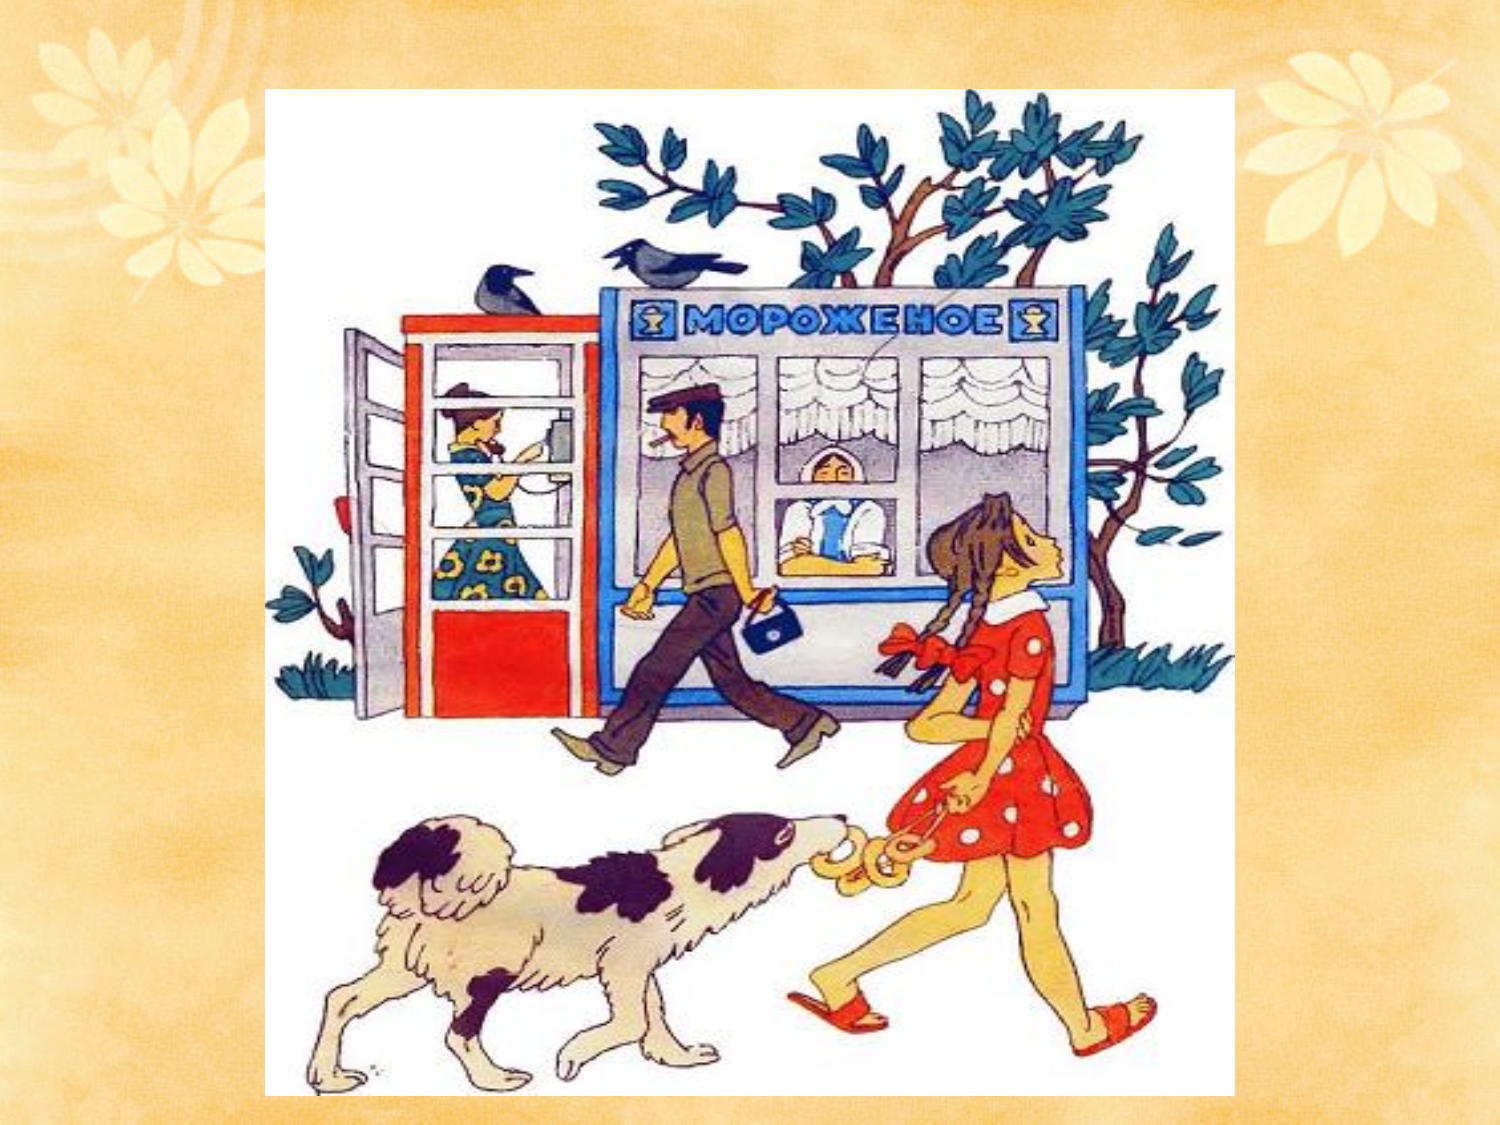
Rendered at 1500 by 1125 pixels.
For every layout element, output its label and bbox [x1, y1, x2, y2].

list [265, 89, 1235, 1097]
picture [0, 0, 1500, 1125]
